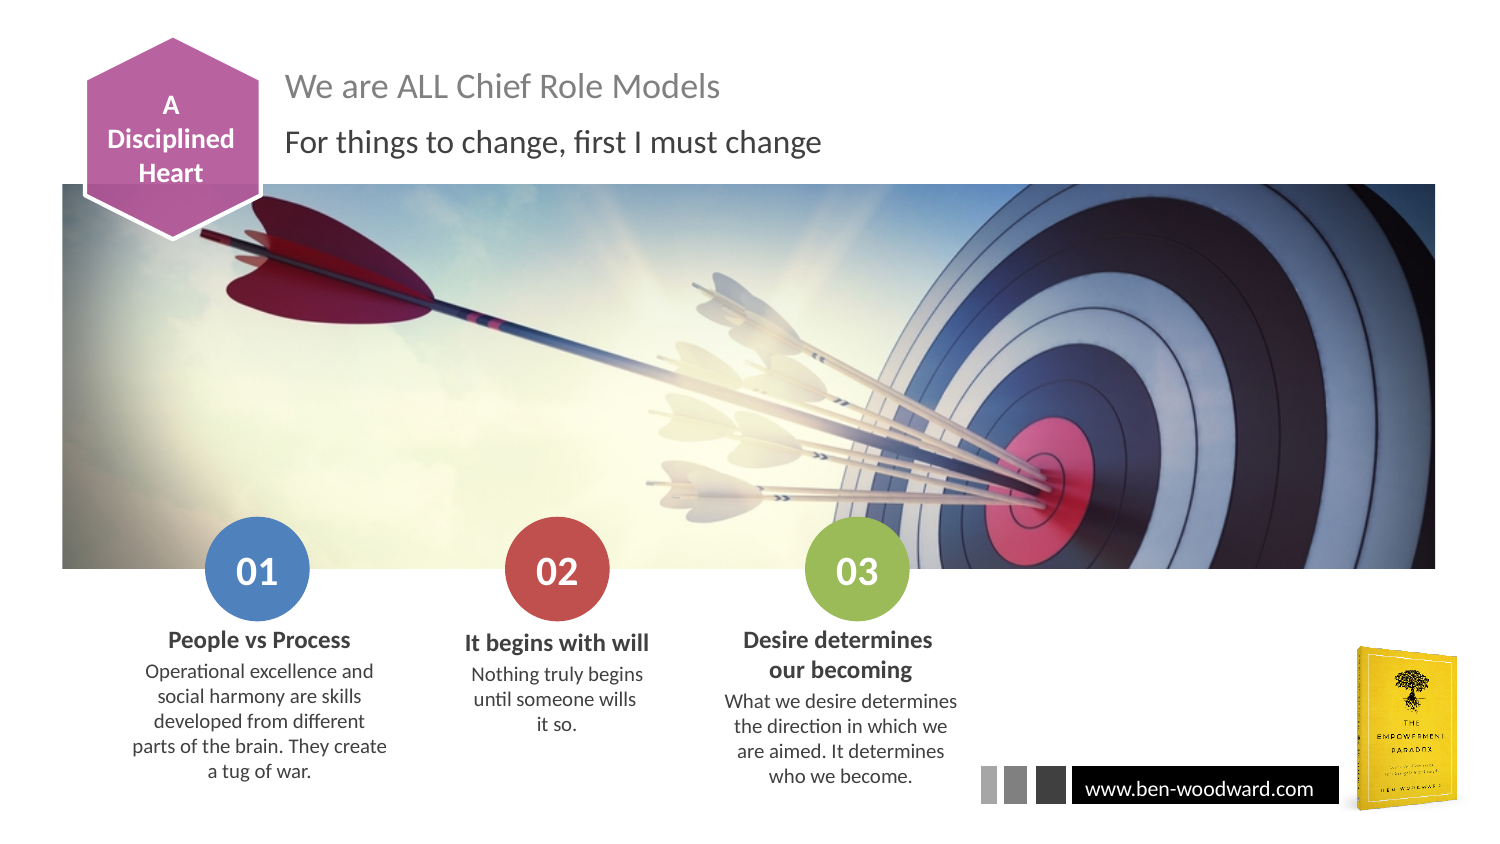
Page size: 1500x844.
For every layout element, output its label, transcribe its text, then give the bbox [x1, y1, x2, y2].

text_box People vs Process Operational excellence and social harmony are skills developed from different parts of the brain. They create a tug of war. [116, 616, 403, 791]
text_box 02 [503, 579, 611, 619]
text_box A Disciplined Heart [81, 79, 261, 182]
text_box It begins with will Nothing truly begins until someone wills it so. [441, 619, 674, 744]
picture [62, 184, 1436, 570]
text_box 01 [203, 579, 311, 616]
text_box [979, 646, 1476, 815]
text_box Desire determines our becoming What we desire determines the direction in which we are aimed. It determines who we become. [706, 616, 976, 796]
text_box 03 [803, 579, 911, 616]
title We are ALL Chief Role Models [284, 55, 1500, 114]
text_box [82, 33, 263, 182]
list For things to change, first I must change [284, 126, 1500, 155]
